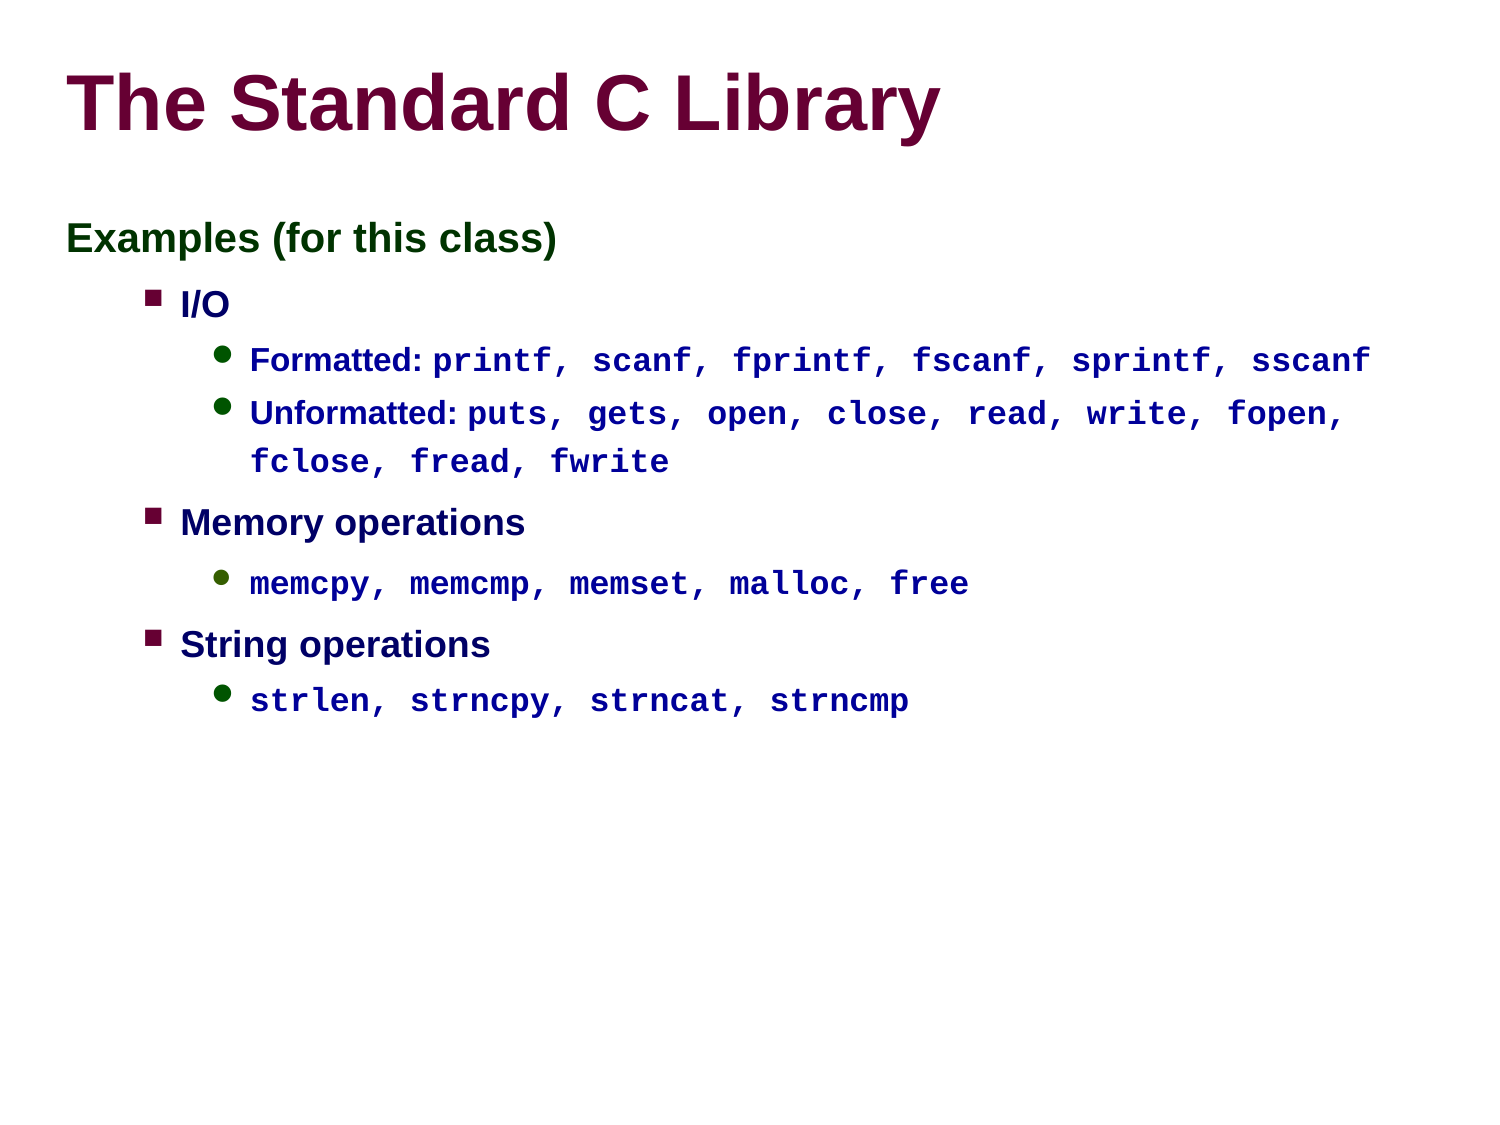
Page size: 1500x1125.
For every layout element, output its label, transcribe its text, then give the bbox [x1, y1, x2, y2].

title The Standard C Library [66, 40, 1493, 165]
list Examples (for this class) I/O Formatted: printf, scanf, fprintf, fscanf, sprintf, sscanf Unformatted: puts, gets, open, close, read, write, fopen, fclose, fread, fwrite Memory operations memcpy, memcmp, memset, malloc, free String operations strlen, strncpy, strncat, strncmp [47, 199, 1407, 1054]
